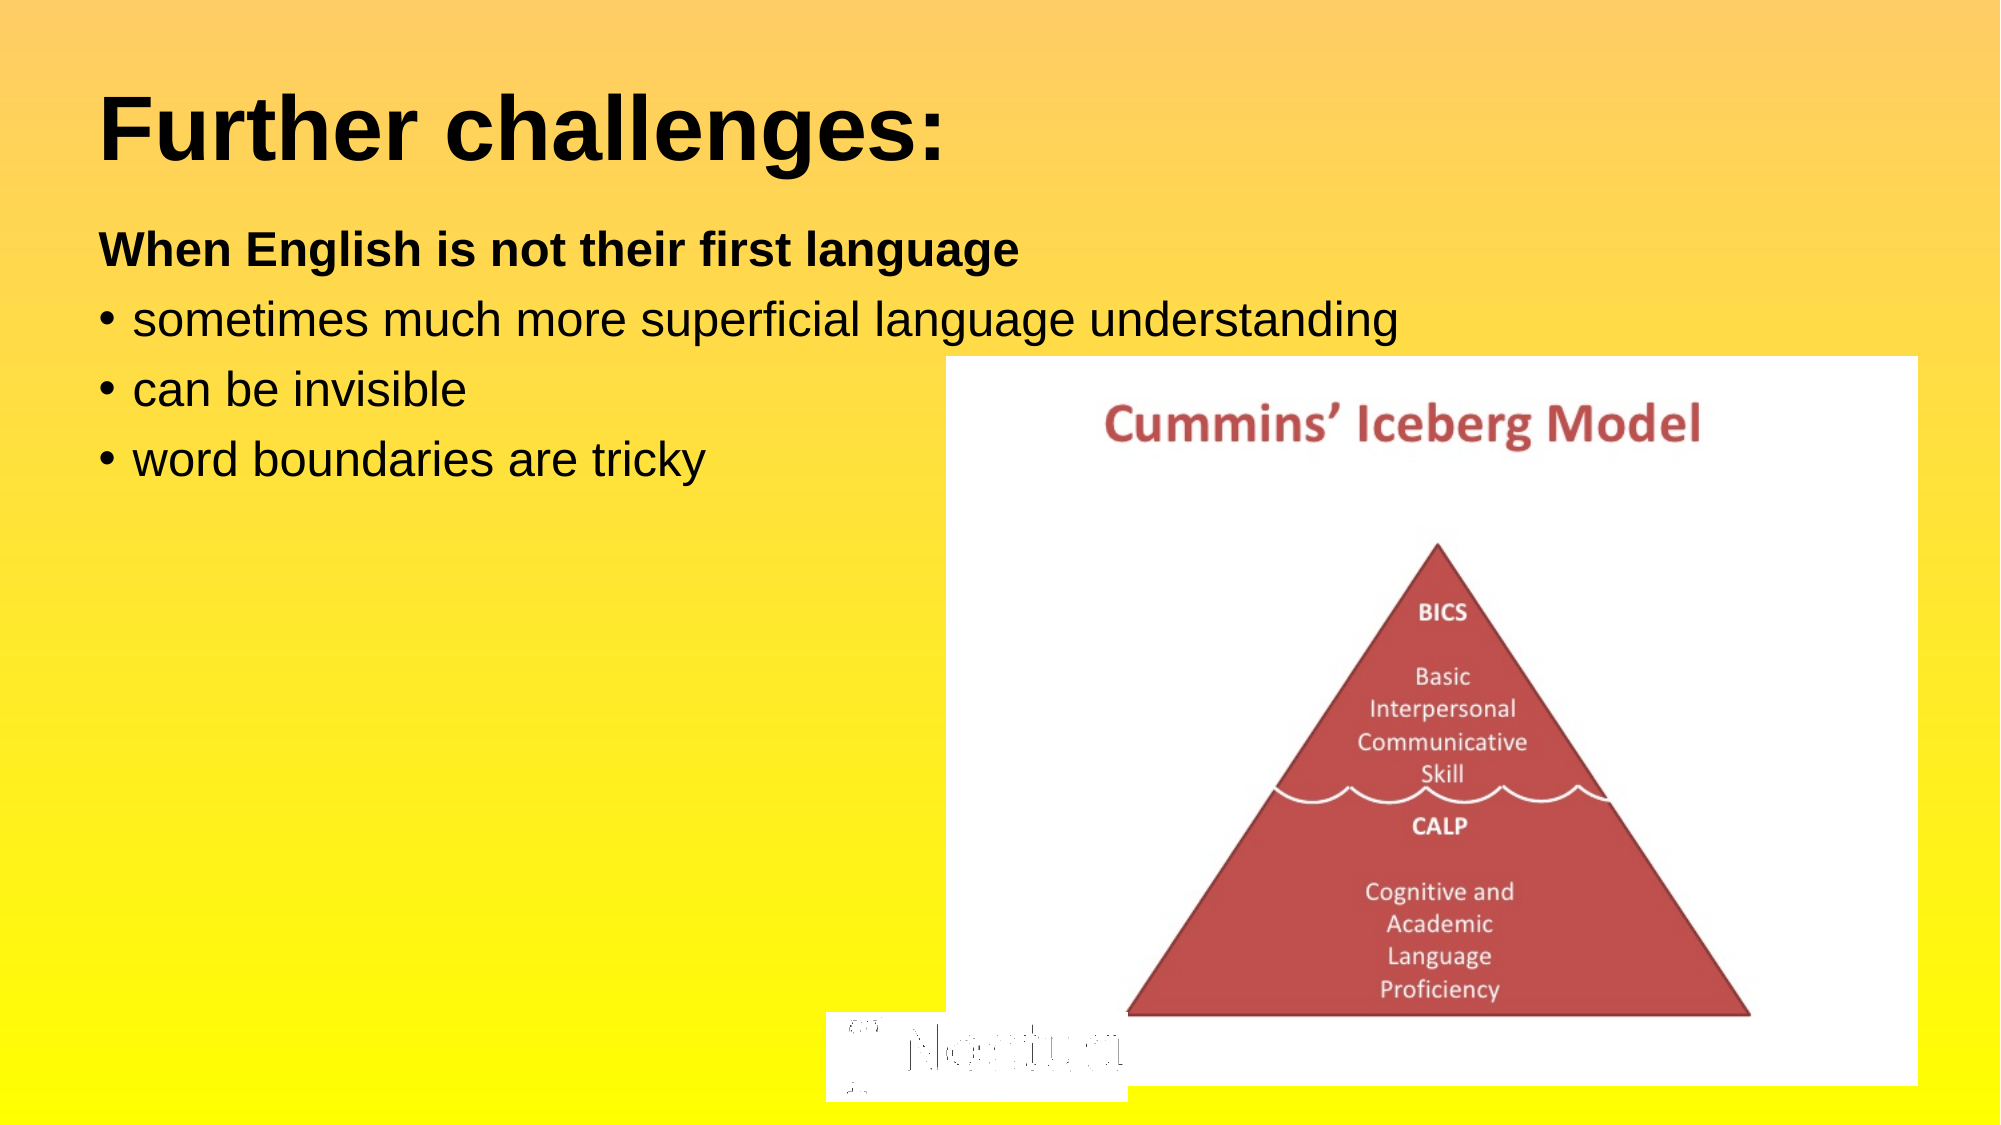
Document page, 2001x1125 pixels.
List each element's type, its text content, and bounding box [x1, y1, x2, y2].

picture [825, 356, 1918, 1103]
list When English is not their first language sometimes much more superficial language understanding can be invisible word boundaries are tricky [83, 216, 1854, 497]
title Further challenges: [83, 21, 1809, 216]
